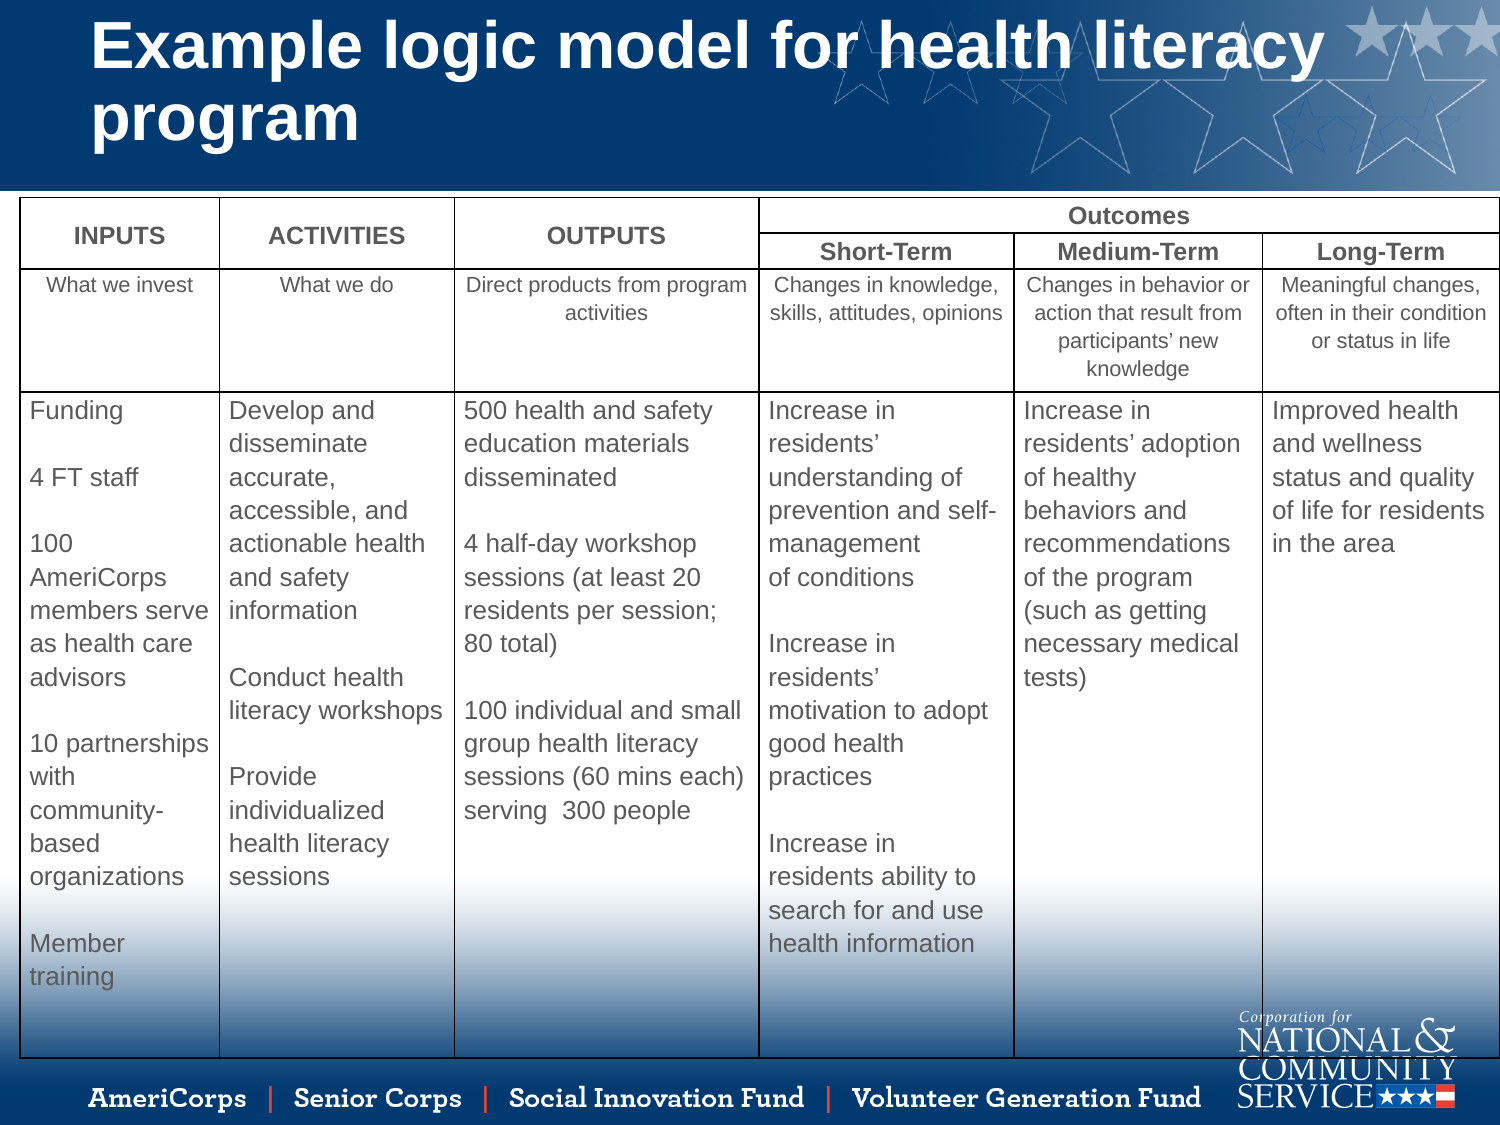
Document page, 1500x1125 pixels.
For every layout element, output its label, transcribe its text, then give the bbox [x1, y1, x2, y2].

table_cell Improved health and wellness status and quality of life for residents in the area [1263, 393, 1499, 1057]
table_cell Funding 4 FT staff 100 AmeriCorps members serve as health care advisors 10 partnerships with community-based organizations Member training [21, 393, 219, 1057]
table_cell Meaningful changes, often in their condition or status in life [1263, 270, 1499, 391]
table_cell Changes in knowledge, skills, attitudes, opinions [760, 270, 1013, 391]
table_cell Direct products from program activities [455, 270, 758, 391]
table_header ACTIVITIES [220, 198, 454, 268]
table_cell 500 health and safety education materials disseminated 4 half-day workshop sessions (at least 20 residents per session; 80 total) 100 individual and small group health literacy sessions (60 mins each) serving 300 people [455, 393, 758, 1057]
table_cell Changes in behavior or action that result from participants’ new knowledge [1015, 270, 1262, 391]
table_header INPUTS [21, 198, 219, 268]
table_header OUTPUTS [455, 198, 758, 268]
table_cell Short-Term [760, 234, 1013, 268]
table_cell Increase in residents’ understanding of prevention and self-management of conditions Increase in residents’ motivation to adopt good health practices Increase in residents ability to search for and use health information [760, 393, 1013, 1057]
table_cell Develop and disseminate accurate, accessible, and actionable health and safety information Conduct health literacy workshops Provide individualized health literacy sessions [220, 393, 454, 1057]
table_header Outcomes [760, 198, 1499, 232]
picture [0, 0, 1500, 1125]
table_cell Medium-Term [1015, 234, 1262, 268]
table_cell What we invest [21, 270, 219, 391]
table_cell Increase in residents’ adoption of healthy behaviors and recommendations of the program (such as getting necessary medical tests) [1015, 393, 1262, 1057]
table_cell What we do [220, 270, 454, 391]
table_cell Long-Term [1263, 234, 1499, 268]
title Example logic model for health literacy program [75, 15, 1425, 162]
